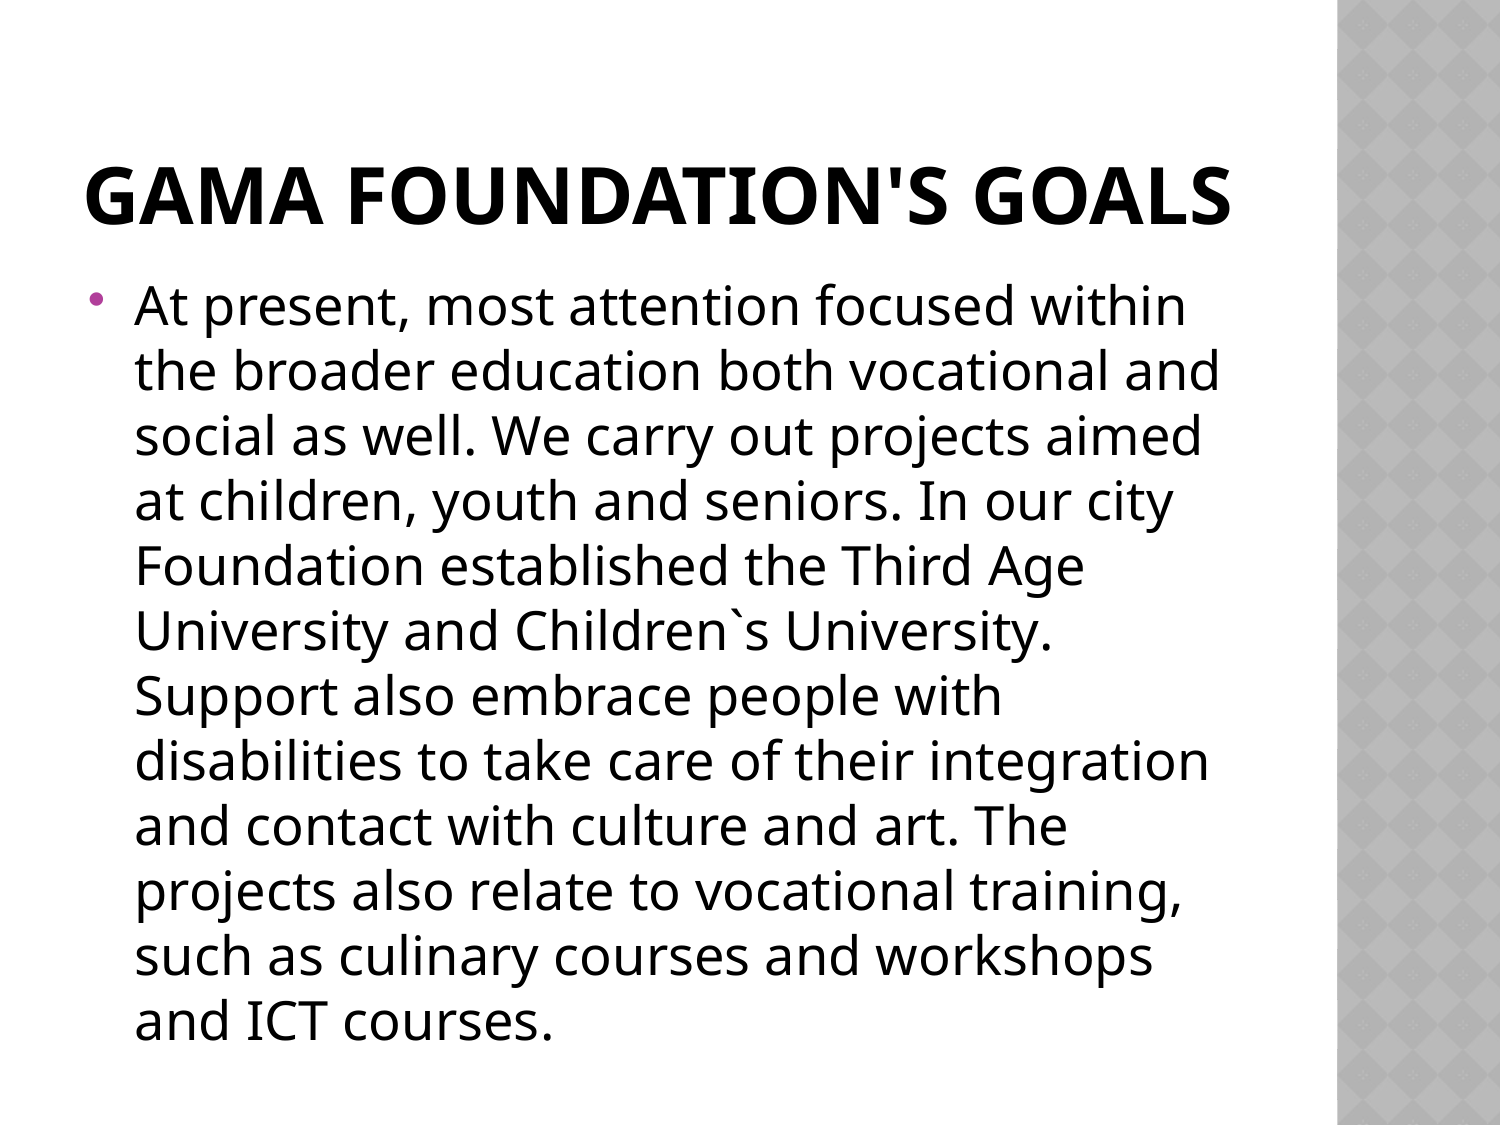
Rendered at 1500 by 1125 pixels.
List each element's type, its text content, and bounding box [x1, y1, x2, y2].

list At present, most attention focused within the broader education both vocational and social as well. We carry out projects aimed at children, youth and seniors. In our city Foundation established the Third Age University and Children`s University. Support also embrace people with disabilities to take care of their integration and contact with culture and art. The projects also relate to vocational training, such as culinary courses and workshops and ICT courses. [75, 264, 1263, 1059]
title GAMA Foundation's goals [75, 52, 1263, 240]
